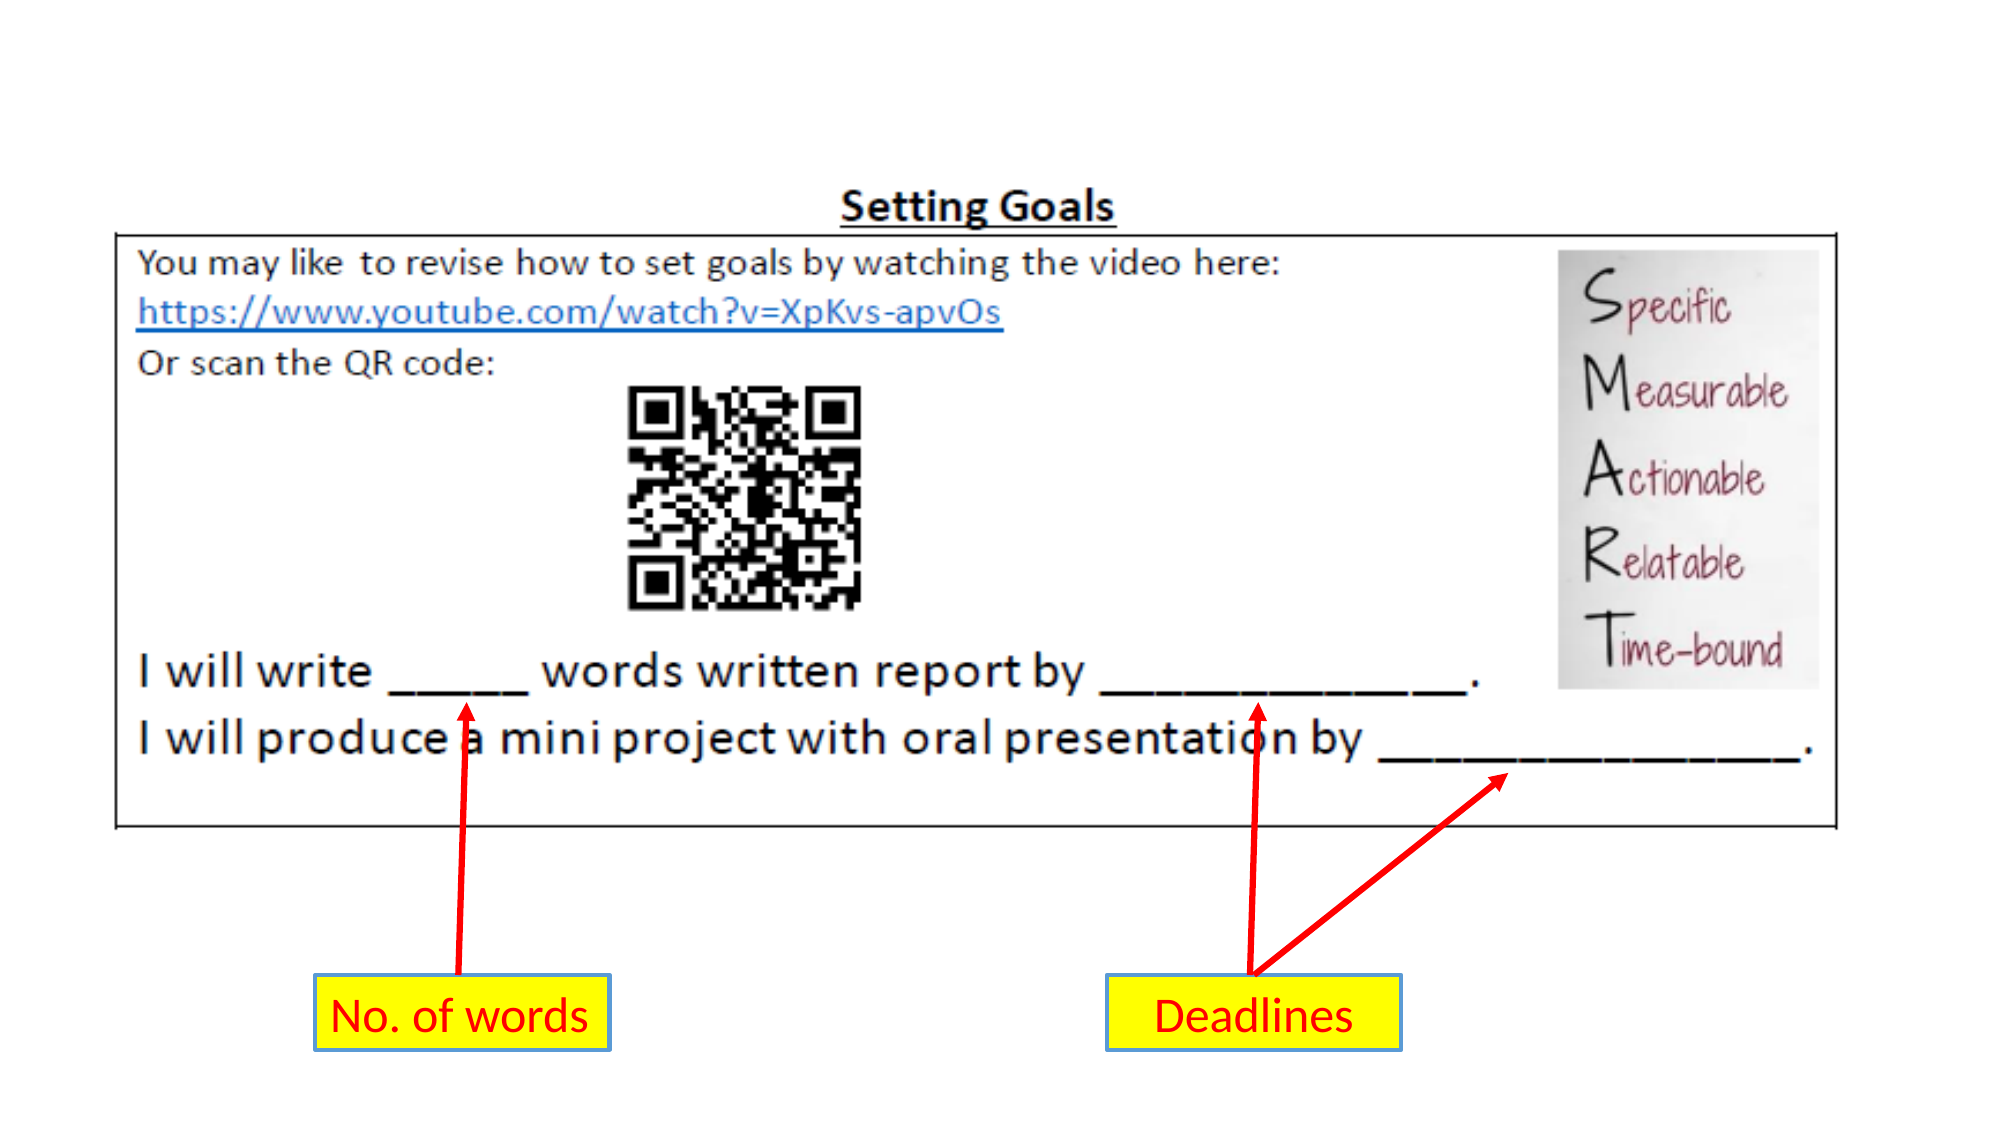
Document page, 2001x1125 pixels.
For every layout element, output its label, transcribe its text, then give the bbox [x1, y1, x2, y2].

text_box No. of words [315, 974, 610, 1050]
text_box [458, 702, 467, 975]
text_box Deadlines [1106, 974, 1402, 1050]
picture [97, 137, 1859, 857]
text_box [1254, 772, 1509, 975]
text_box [1249, 702, 1259, 975]
